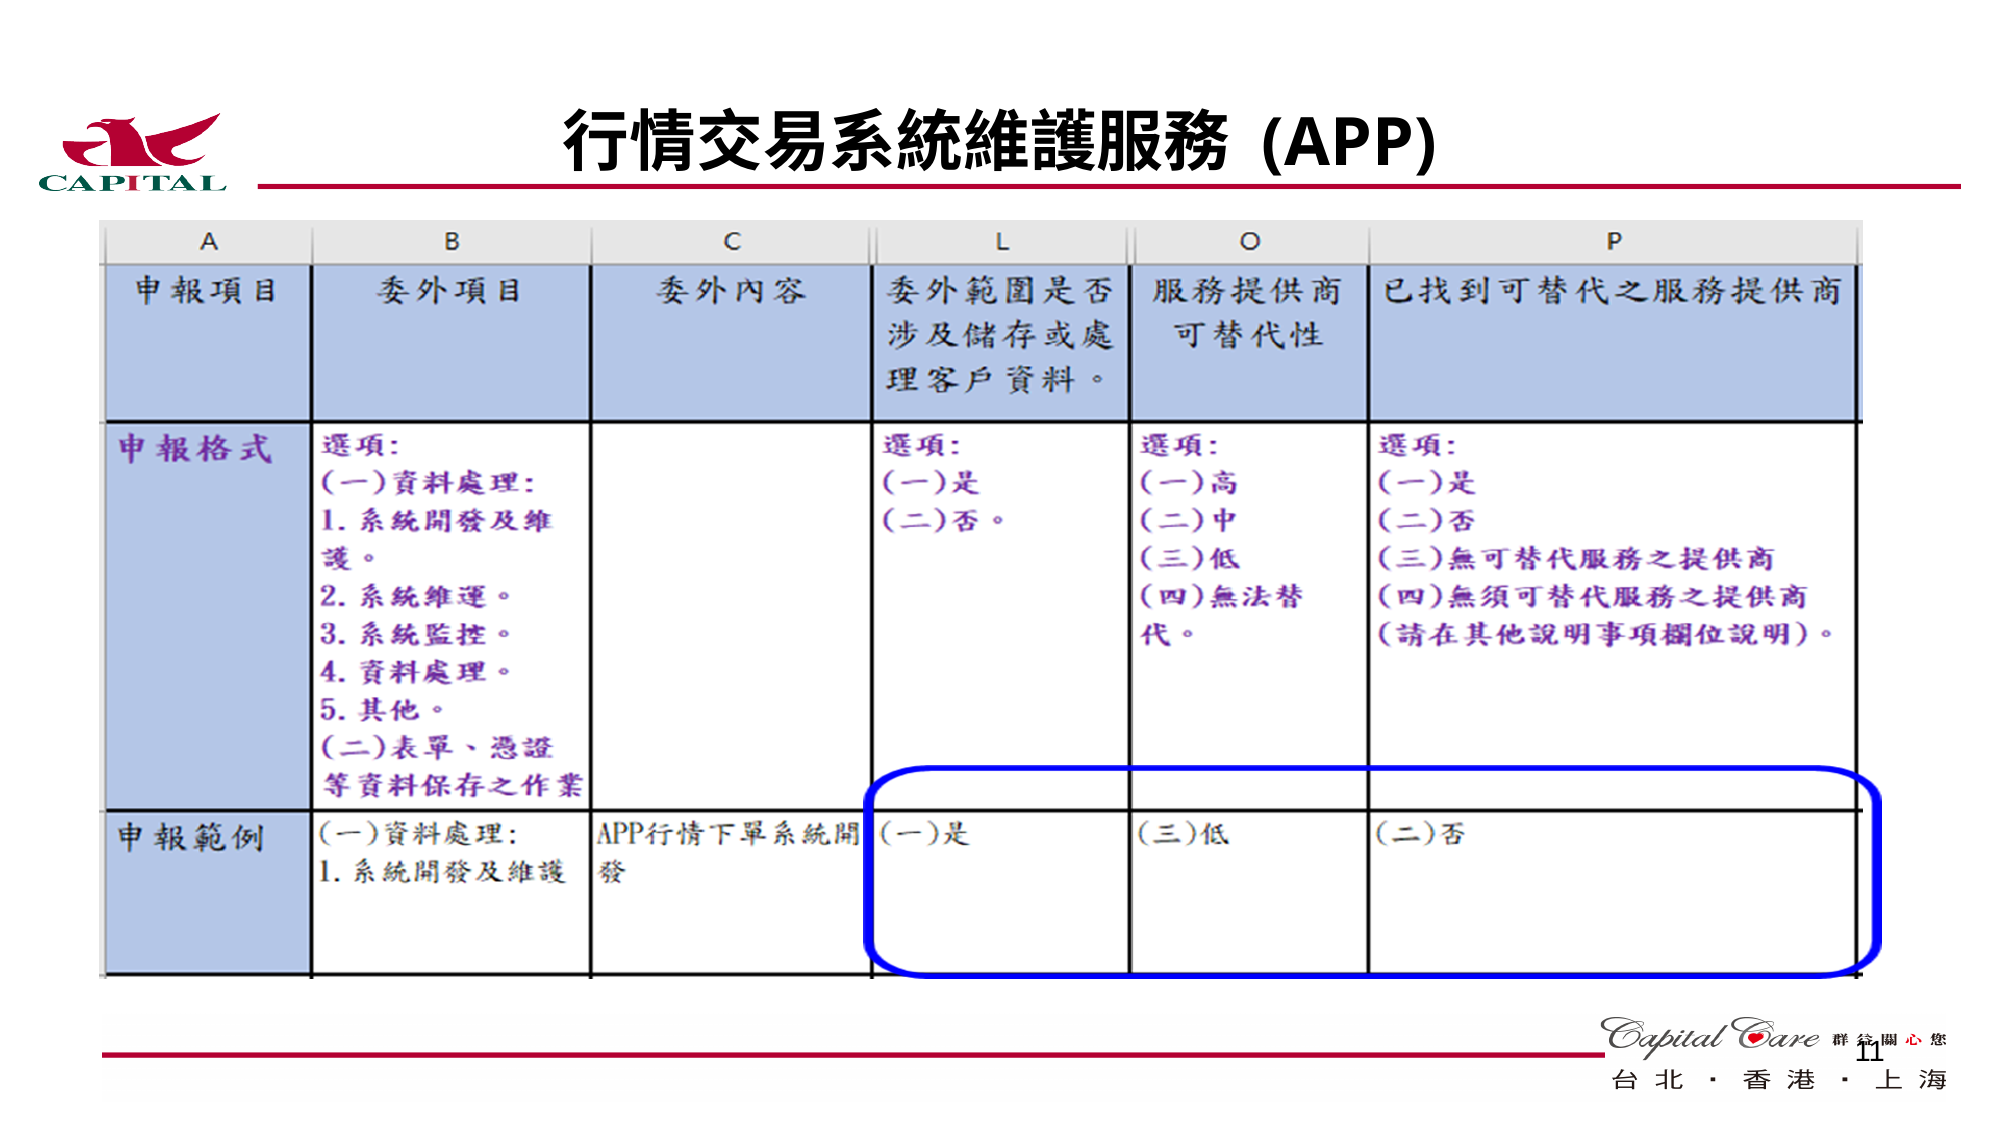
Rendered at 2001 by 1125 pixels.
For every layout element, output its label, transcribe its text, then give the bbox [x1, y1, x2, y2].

picture [862, 765, 1882, 979]
picture [1900, 113, 1961, 191]
picture [39, 113, 99, 191]
slide_number 11 [1433, 1024, 1900, 1103]
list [99, 220, 1863, 979]
picture [102, 1013, 1946, 1102]
title 行情交易系統維護服務 (APP) [99, 45, 1900, 233]
